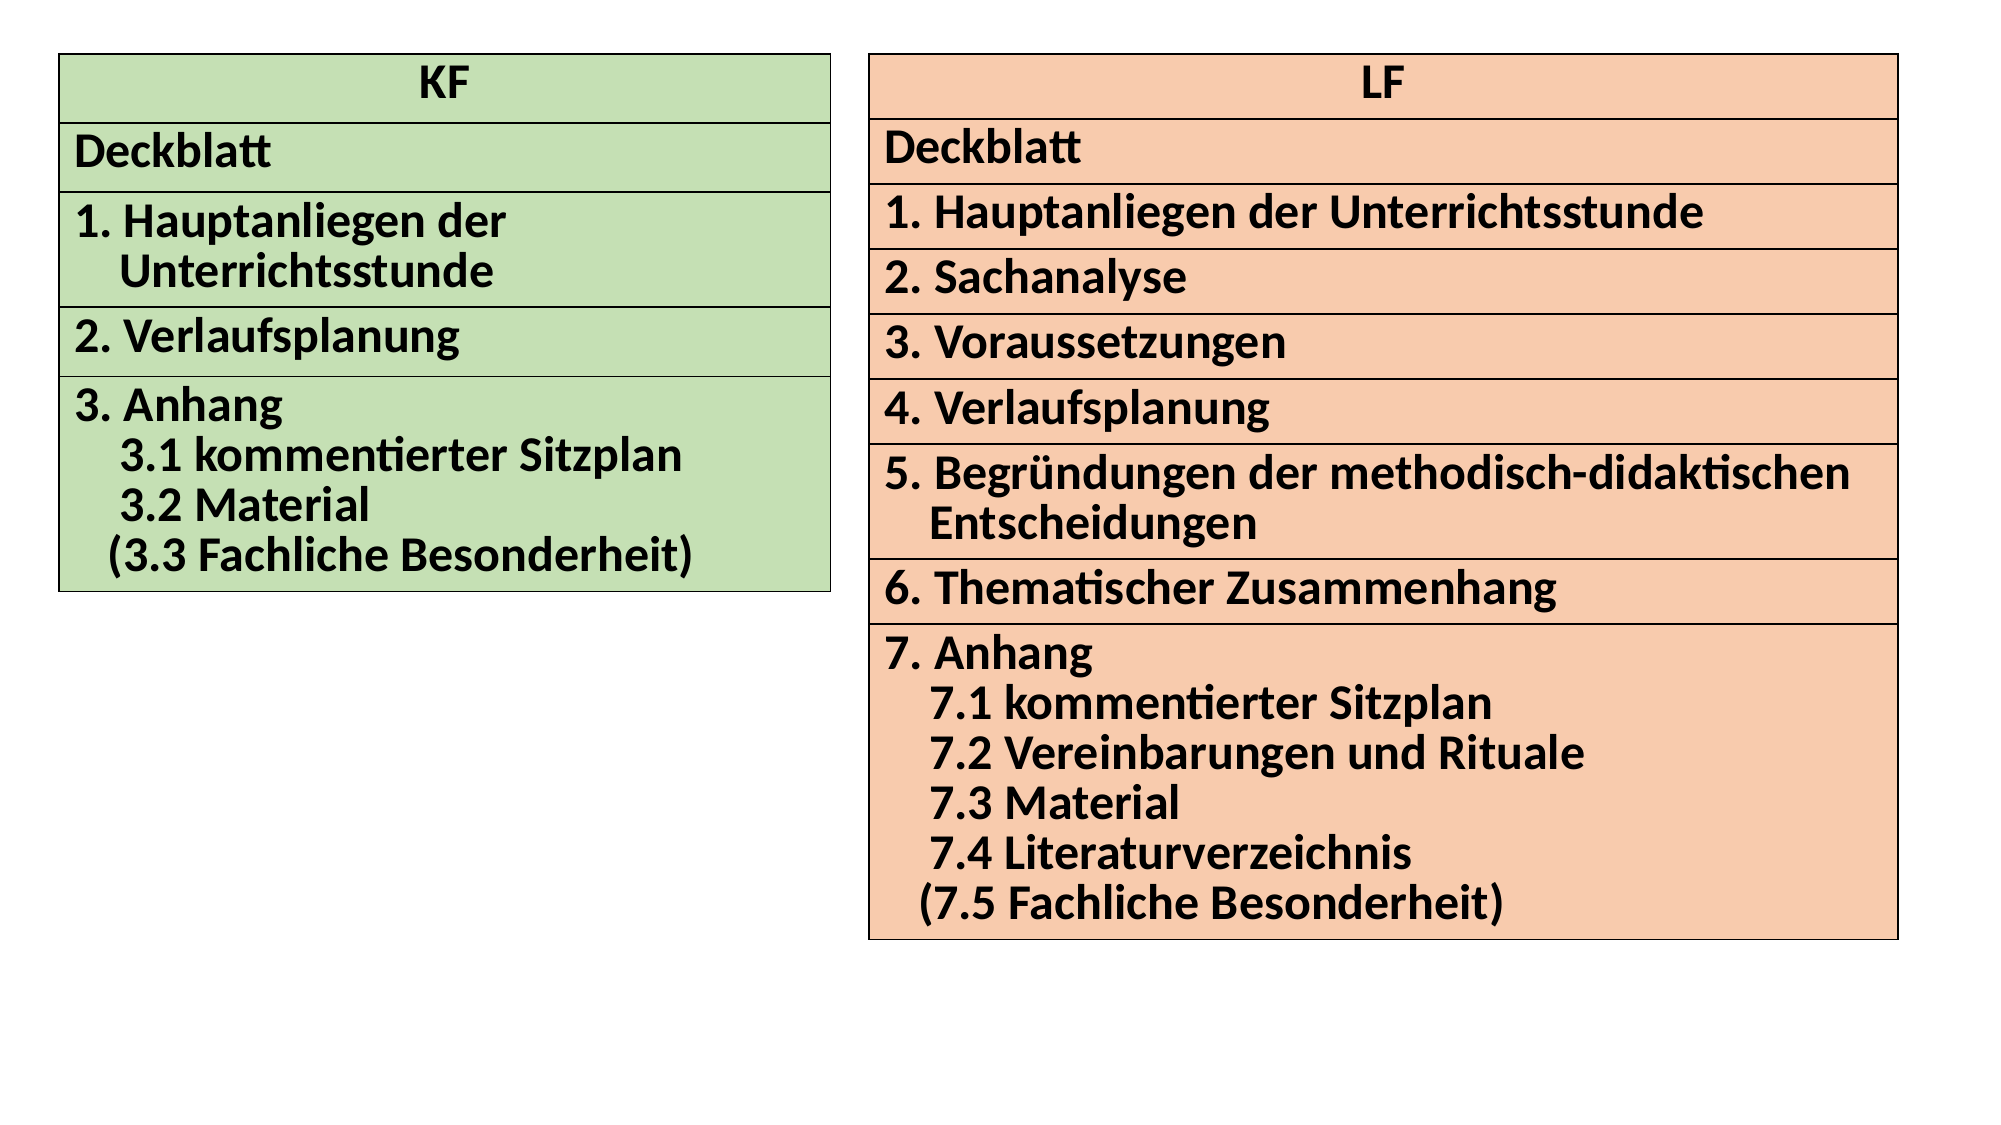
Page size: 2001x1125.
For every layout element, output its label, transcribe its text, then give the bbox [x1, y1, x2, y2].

table_header LF [870, 55, 1897, 118]
table_cell 5. Begründungen der methodisch-didaktischen Entscheidungen [870, 445, 1897, 558]
table_cell 7. Anhang 7.1 kommentierter Sitzplan 7.2 Vereinbarungen und Rituale 7.3 Material 7.4 Literaturverzeichnis (7.5 Fachliche Besonderheit) [870, 625, 1897, 939]
table_cell Deckblatt [870, 120, 1897, 183]
table_cell 3. Voraussetzungen [870, 315, 1897, 378]
table_cell 6. Thematischer Zusammenhang [870, 560, 1897, 623]
table_cell 1. Hauptanliegen der Unterrichtsstunde [60, 193, 830, 306]
table_cell 3. Anhang 3.1 kommentierter Sitzplan 3.2 Material (3.3 Fachliche Besonderheit) [60, 377, 830, 591]
table_cell Deckblatt [60, 124, 830, 191]
table_cell 2. Sachanalyse [870, 250, 1897, 313]
table_cell 1. Hauptanliegen der Unterrichtsstunde [870, 185, 1897, 248]
table_header KF [60, 55, 830, 122]
table_cell 2. Verlaufsplanung [60, 308, 830, 376]
table_cell 4. Verlaufsplanung [870, 380, 1897, 443]
